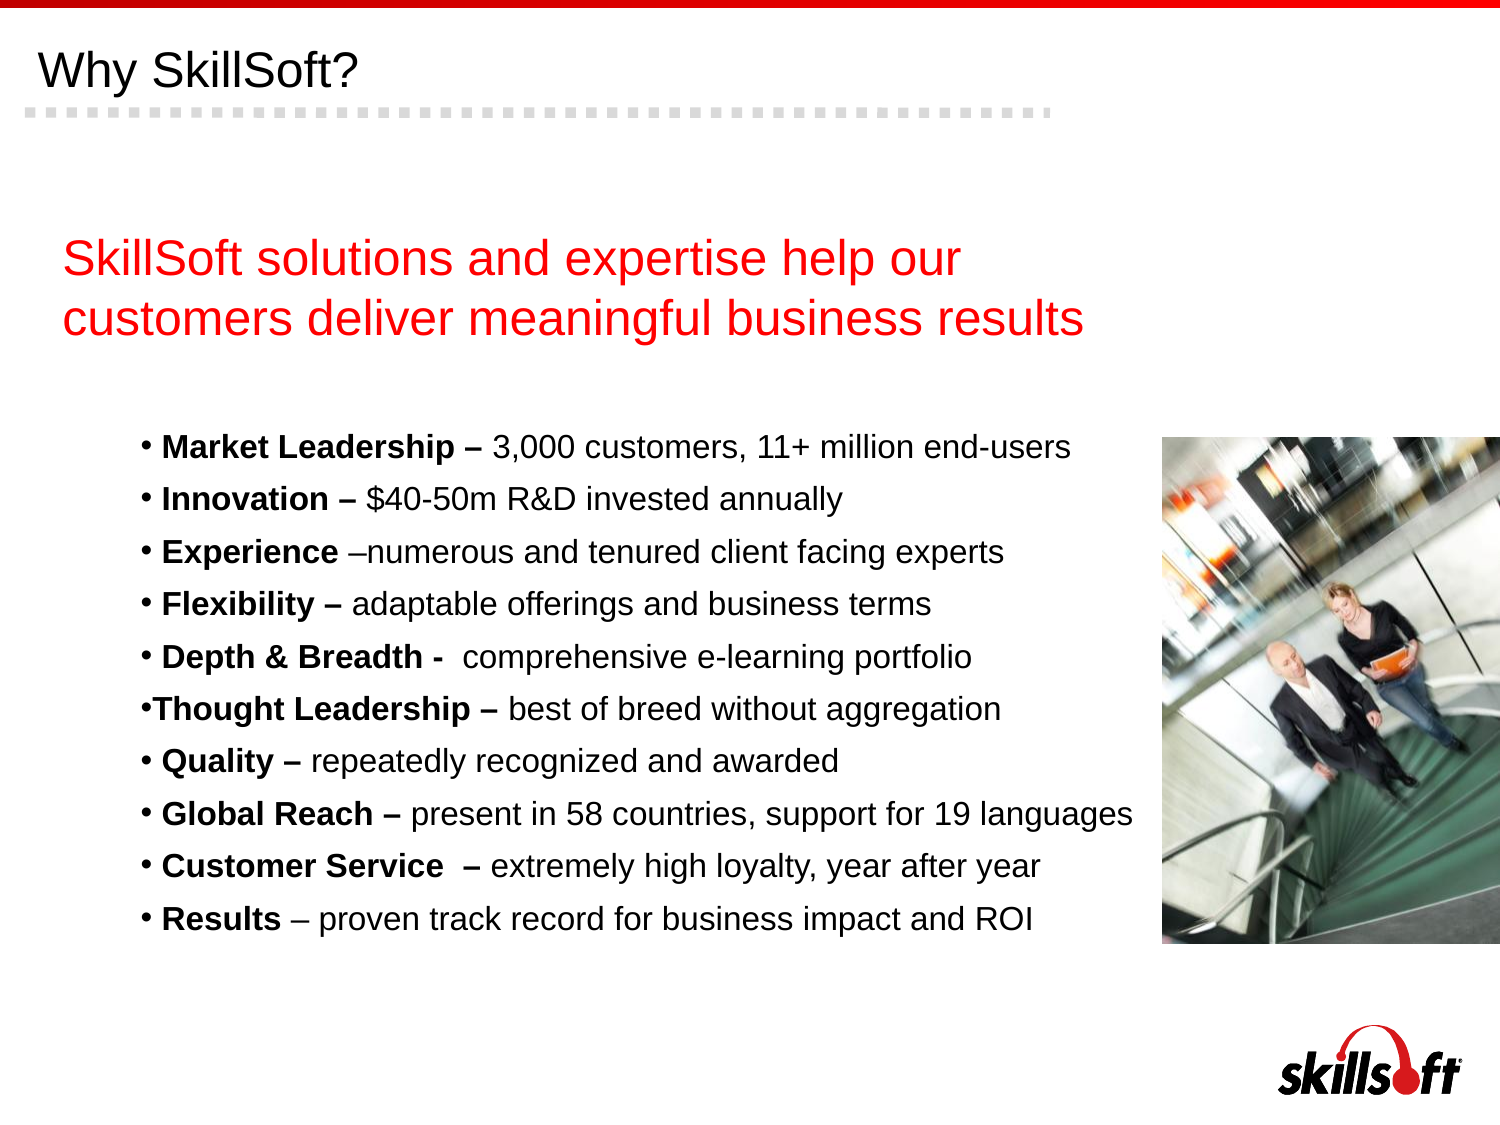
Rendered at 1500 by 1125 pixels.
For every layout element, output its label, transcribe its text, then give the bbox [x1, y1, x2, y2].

picture [1162, 436, 1500, 944]
title Why SkillSoft? [37, 37, 1313, 126]
list Market Leadership – 3,000 customers, 11+ million end-users Innovation – $40-50m R&D invested annually Experience –numerous and tenured client facing experts Flexibility – adaptable offerings and business terms Depth & Breadth - comprehensive e-learning portfolio Thought Leadership – best of breed without aggregation Quality – repeatedly recognized and awarded Global Reach – present in 58 countries, support for 19 languages Customer Service – extremely high loyalty, year after year Results – proven track record for business impact and ROI [75, 425, 1225, 988]
subtitle SkillSoft solutions and expertise help our customers deliver meaningful business results [62, 224, 1213, 350]
